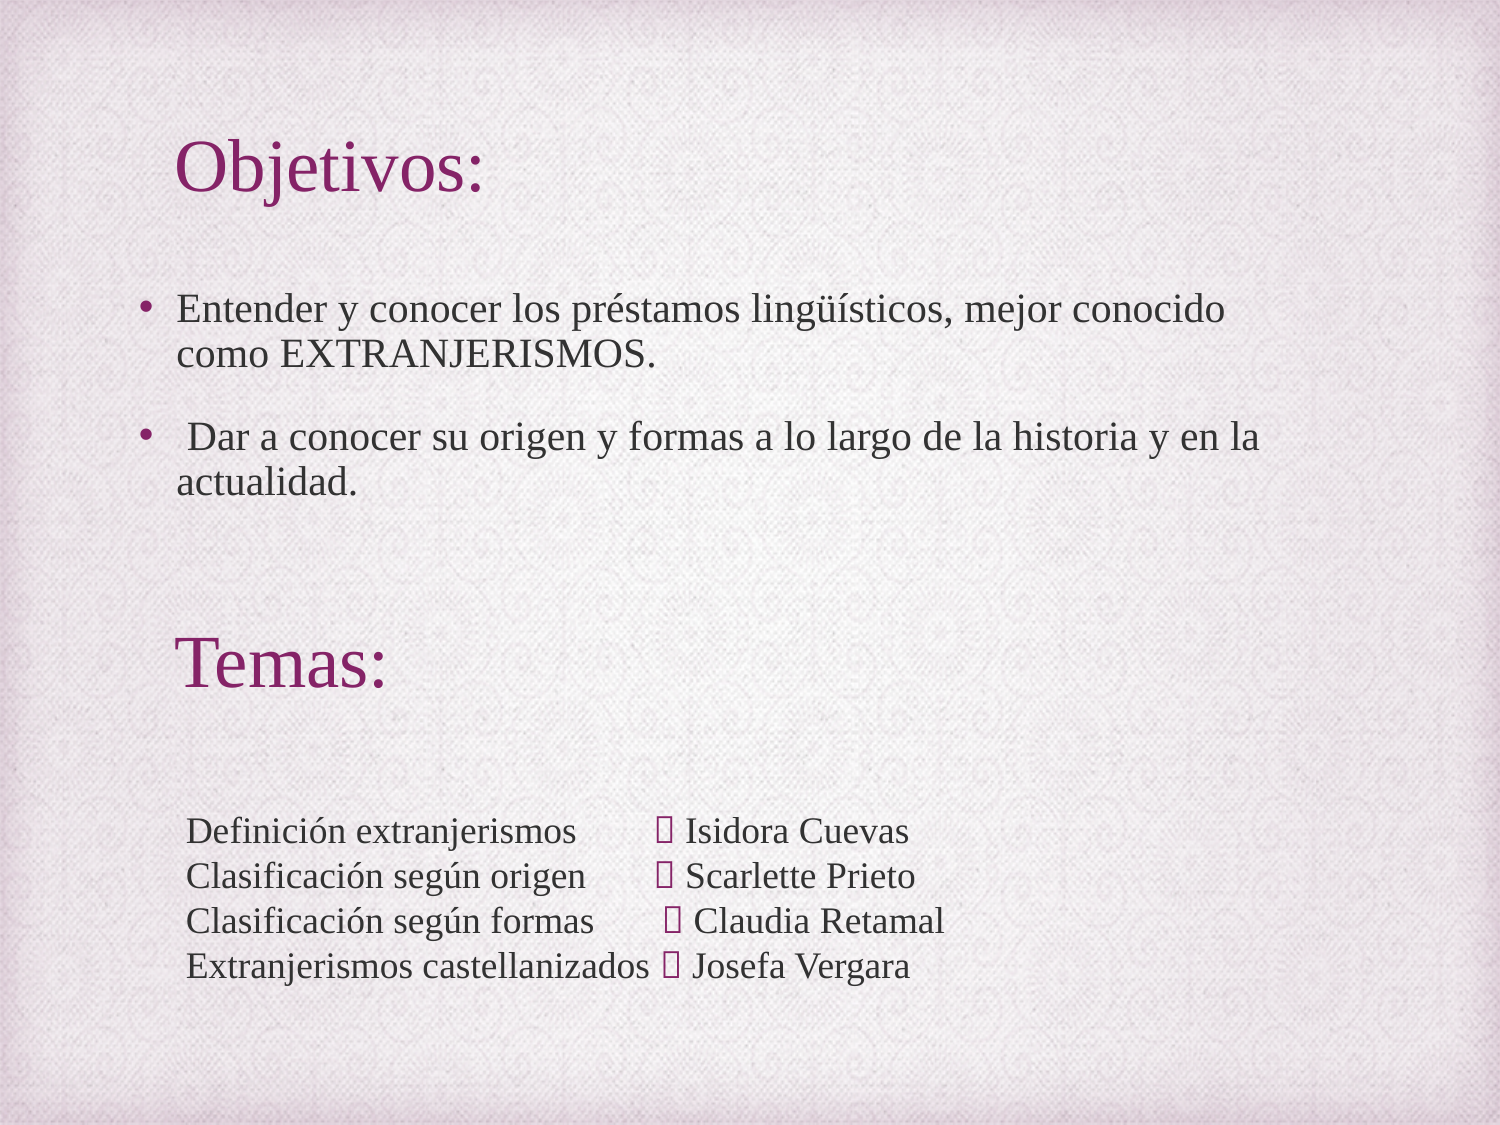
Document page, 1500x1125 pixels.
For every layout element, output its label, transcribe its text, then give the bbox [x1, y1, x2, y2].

picture [0, 0, 1500, 1125]
text_box Definición extranjerismos  Isidora Cuevas Clasificación según origen  Scarlette Prieto Clasificación según formas  Claudia Retamal Extranjerismos castellanizados  Josefa Vergara [171, 798, 1353, 994]
list Entender y conocer los préstamos lingüísticos, mejor conocido como EXTRANJERISMOS. Dar a conocer su origen y formas a lo largo de la historia y en la actualidad. [123, 278, 1306, 559]
text_box Objetivos: [159, 101, 1341, 216]
title Temas: [159, 597, 1341, 712]
